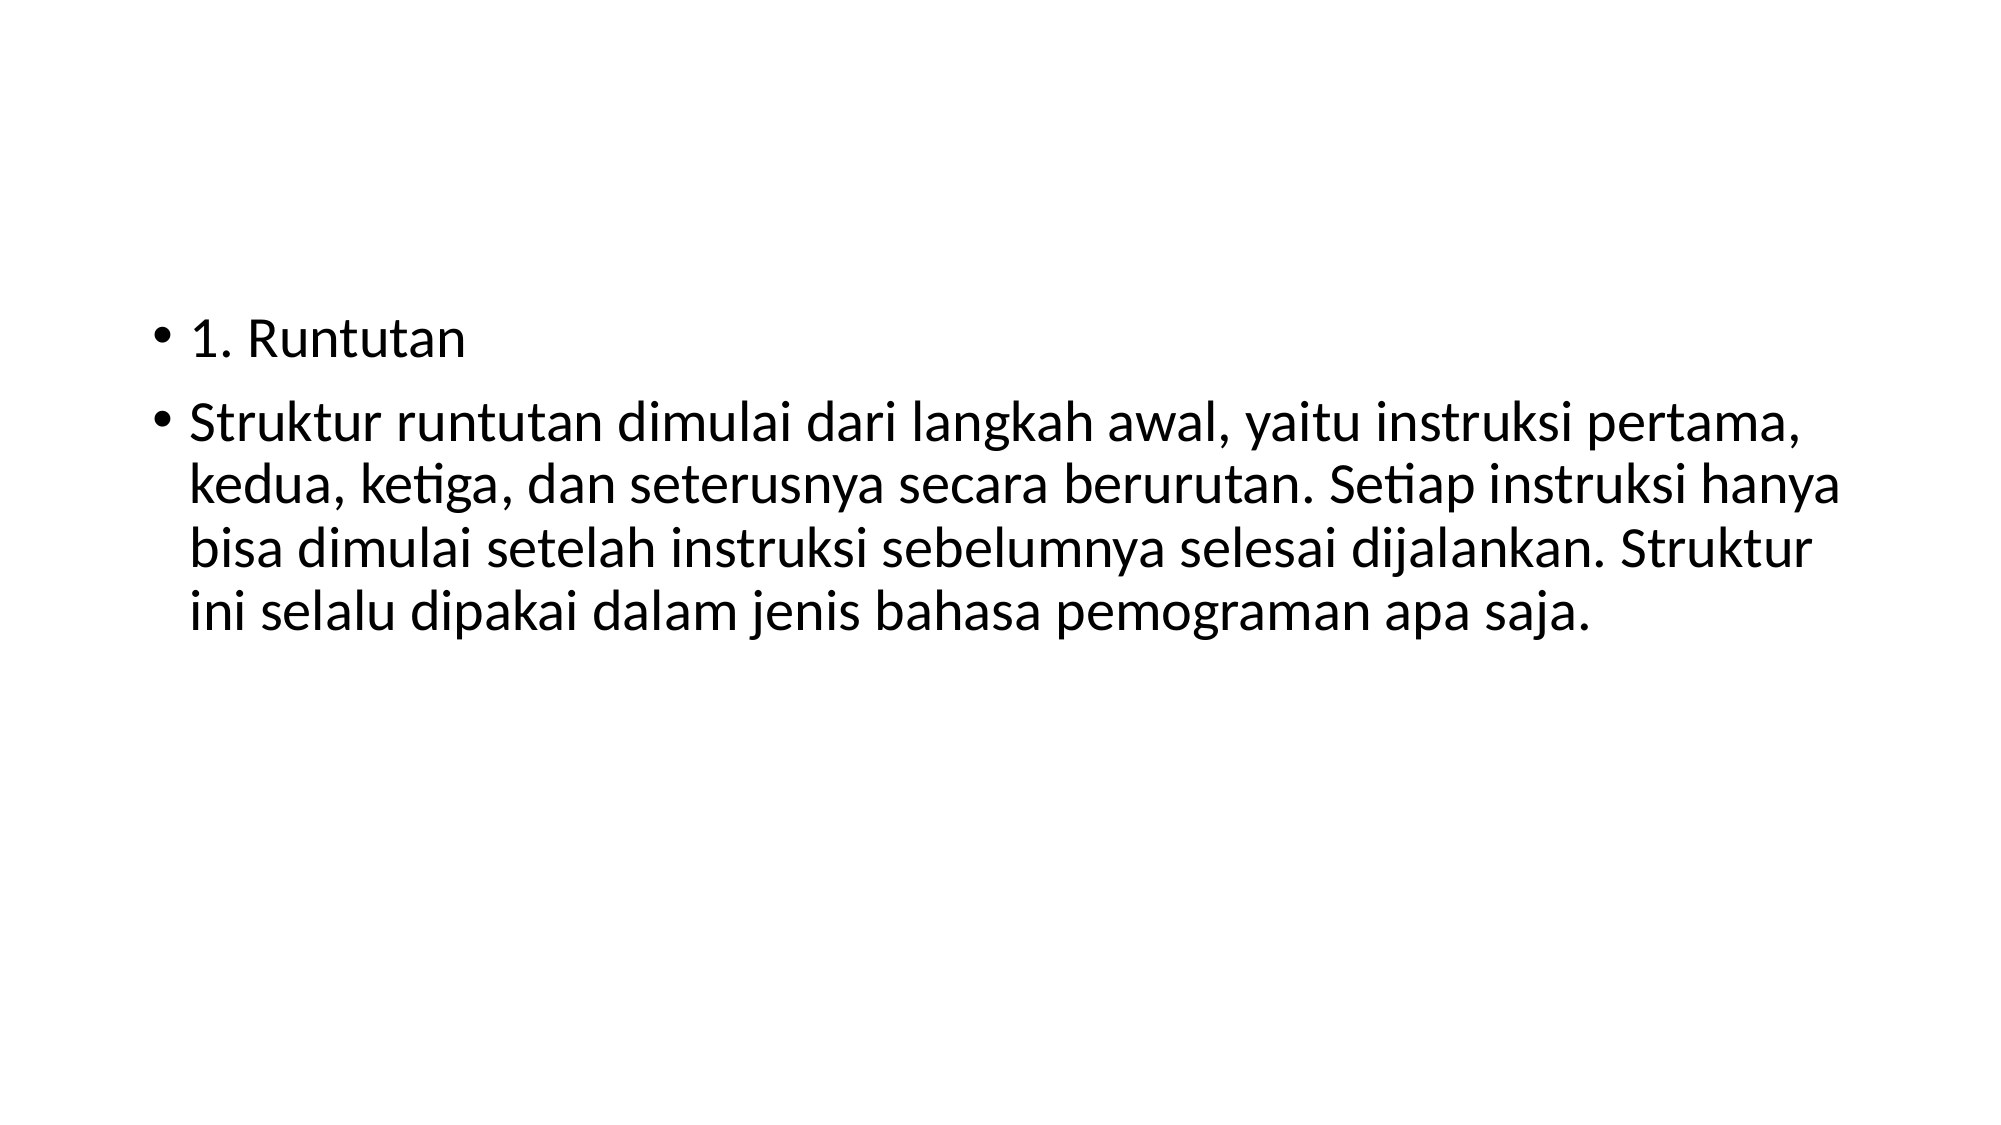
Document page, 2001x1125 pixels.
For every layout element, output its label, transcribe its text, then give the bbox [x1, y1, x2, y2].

list 1. Runtutan Struktur runtutan dimulai dari langkah awal, yaitu instruksi pertama, kedua, ketiga, dan seterusnya secara berurutan. Setiap instruksi hanya bisa dimulai setelah instruksi sebelumnya selesai dijalankan. Struktur ini selalu dipakai dalam jenis bahasa pemograman apa saja. [137, 299, 1863, 1014]
